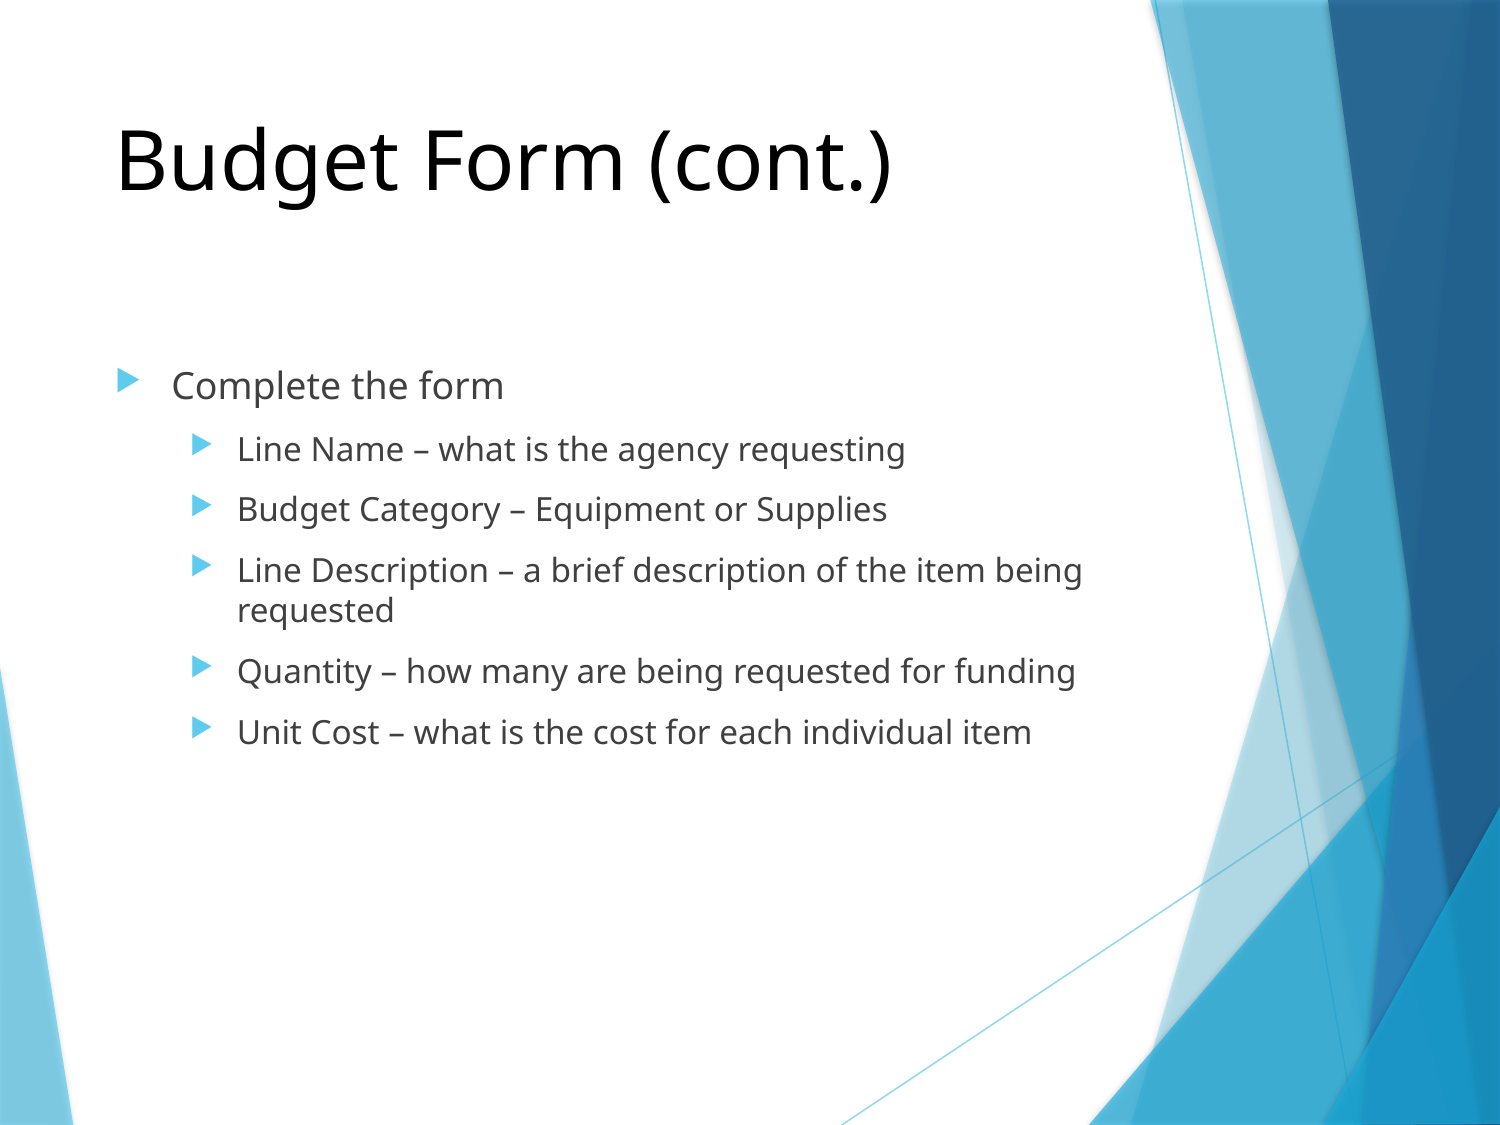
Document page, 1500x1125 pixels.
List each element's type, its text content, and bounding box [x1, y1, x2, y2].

list Complete the form Line Name – what is the agency requesting Budget Category – Equipment or Supplies Line Description – a brief description of the item being requested Quantity – how many are being requested for funding Unit Cost – what is the cost for each individual item [99, 354, 1142, 992]
title Budget Form (cont.) [99, 99, 1142, 317]
